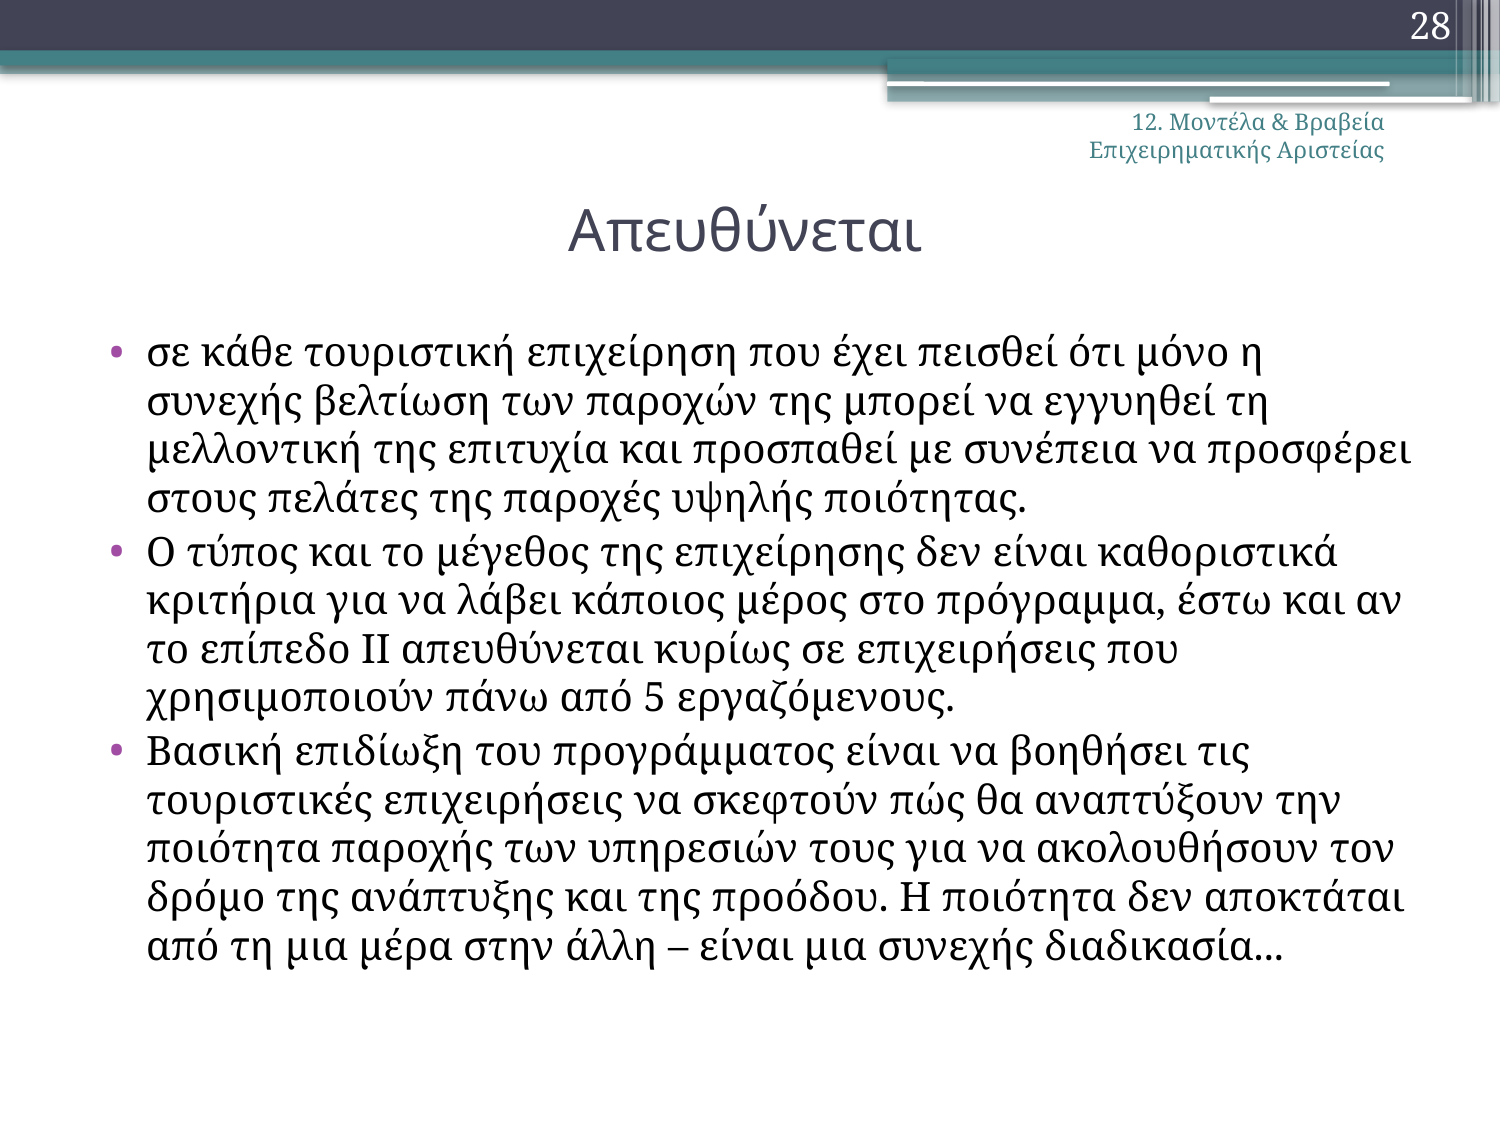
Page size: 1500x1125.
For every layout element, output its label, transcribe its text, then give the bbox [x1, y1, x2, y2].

title Απευθύνεται [78, 140, 1429, 316]
list σε κάθε τουριστική επιχείρηση που έχει πεισθεί ότι μόνο η συνεχής βελτίωση των παροχών της μπορεί να εγγυηθεί τη μελλοντική της επιτυχία και προσπαθεί με συνέπεια να προσφέρει στους πελάτες της παροχές υψηλής ποιότητας. O τύπος και το μέγεθος της επιχείρησης δεν είναι καθοριστικά κριτήρια για να λάβει κάποιος μέρος στο πρόγραμμα, έστω και αν το επίπεδο ΙΙ απευθύνεται κυρίως σε επιχειρήσεις που χρησιμοποιούν πάνω από 5 εργαζόμενους. Βασική επιδίωξη του προγράμματος είναι να βοηθήσει τις τουριστικές επιχειρήσεις να σκεφτούν πώς θα αναπτύξουν την ποιότητα παροχής των υπηρεσιών τους για να ακολουθήσουν τον δρόμο της ανάπτυξης και της προόδου. Η ποιότητα δεν αποκτάται από τη μια μέρα στην άλλη – είναι μια συνεχής διαδικασία... [78, 318, 1429, 1029]
footer 12. Μοντέλα & Βραβεία Επιχειρηματικής Αριστείας [950, 100, 1400, 181]
slide_number 28 [1341, 0, 1466, 61]
